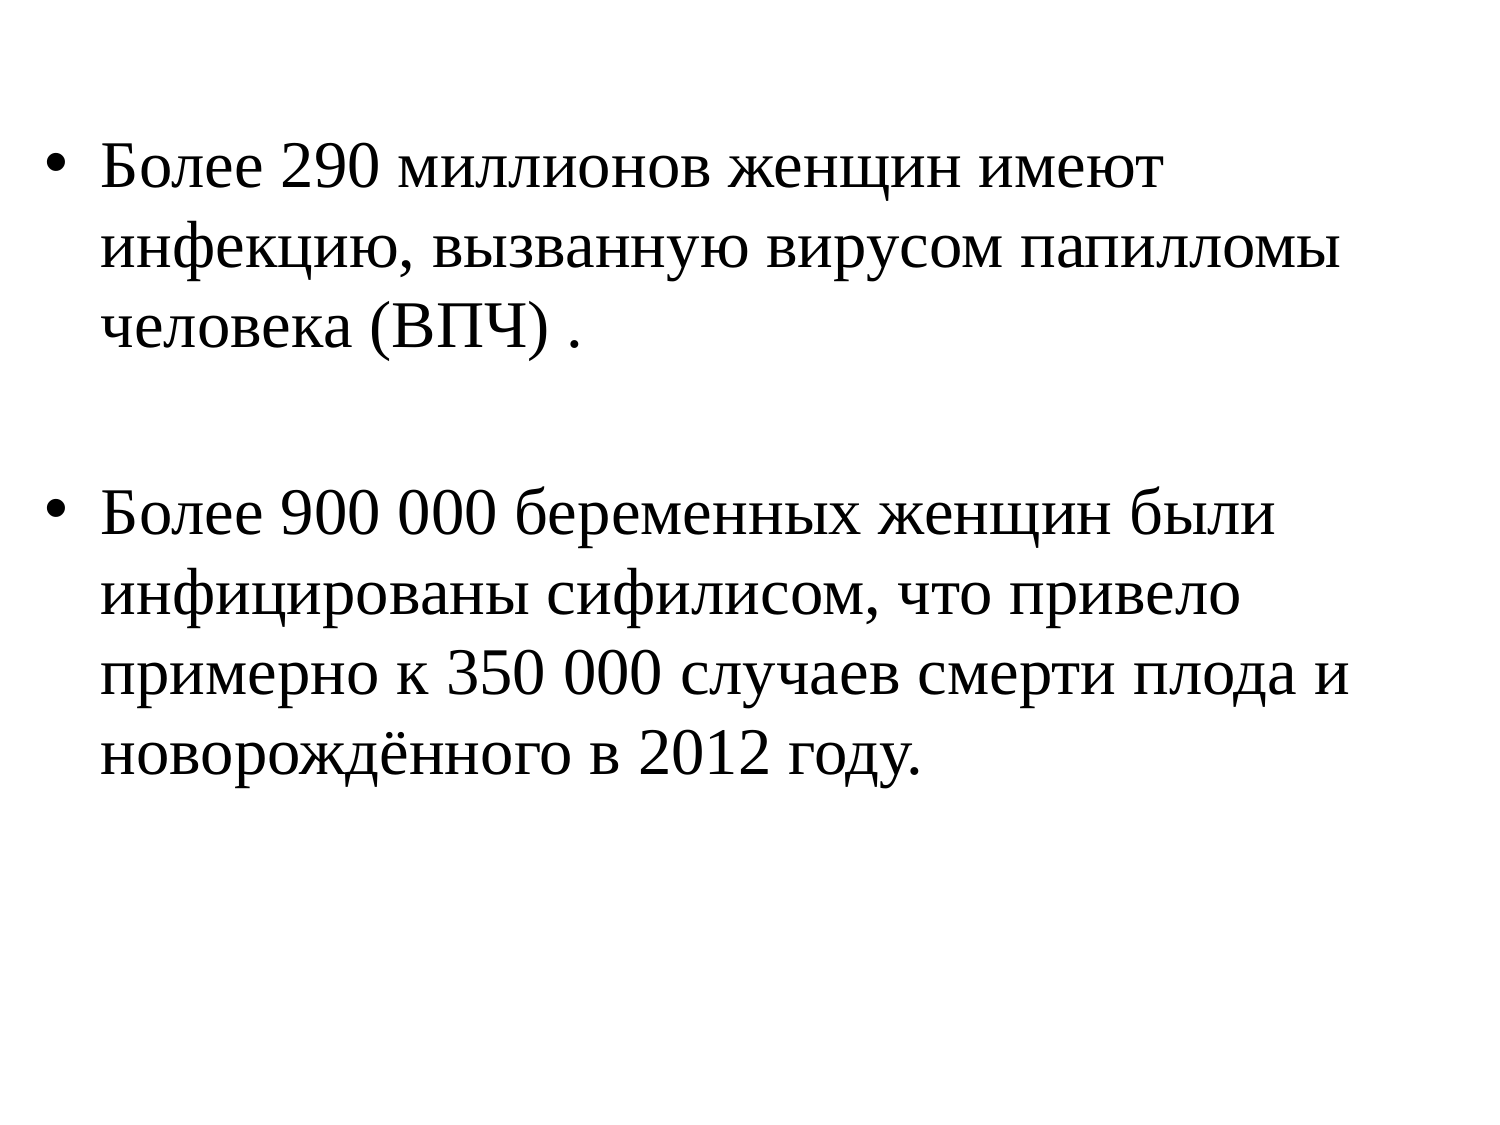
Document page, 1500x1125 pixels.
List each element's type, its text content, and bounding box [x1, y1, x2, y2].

list Более 290 миллионов женщин имеют инфекцию, вызванную вирусом папилломы человека (ВПЧ) . Более 900 000 беременных женщин были инфицированы сифилисом, что привело примерно к 350 000 случаев смерти плода и новорождённого в 2012 году. [29, 113, 1447, 1071]
